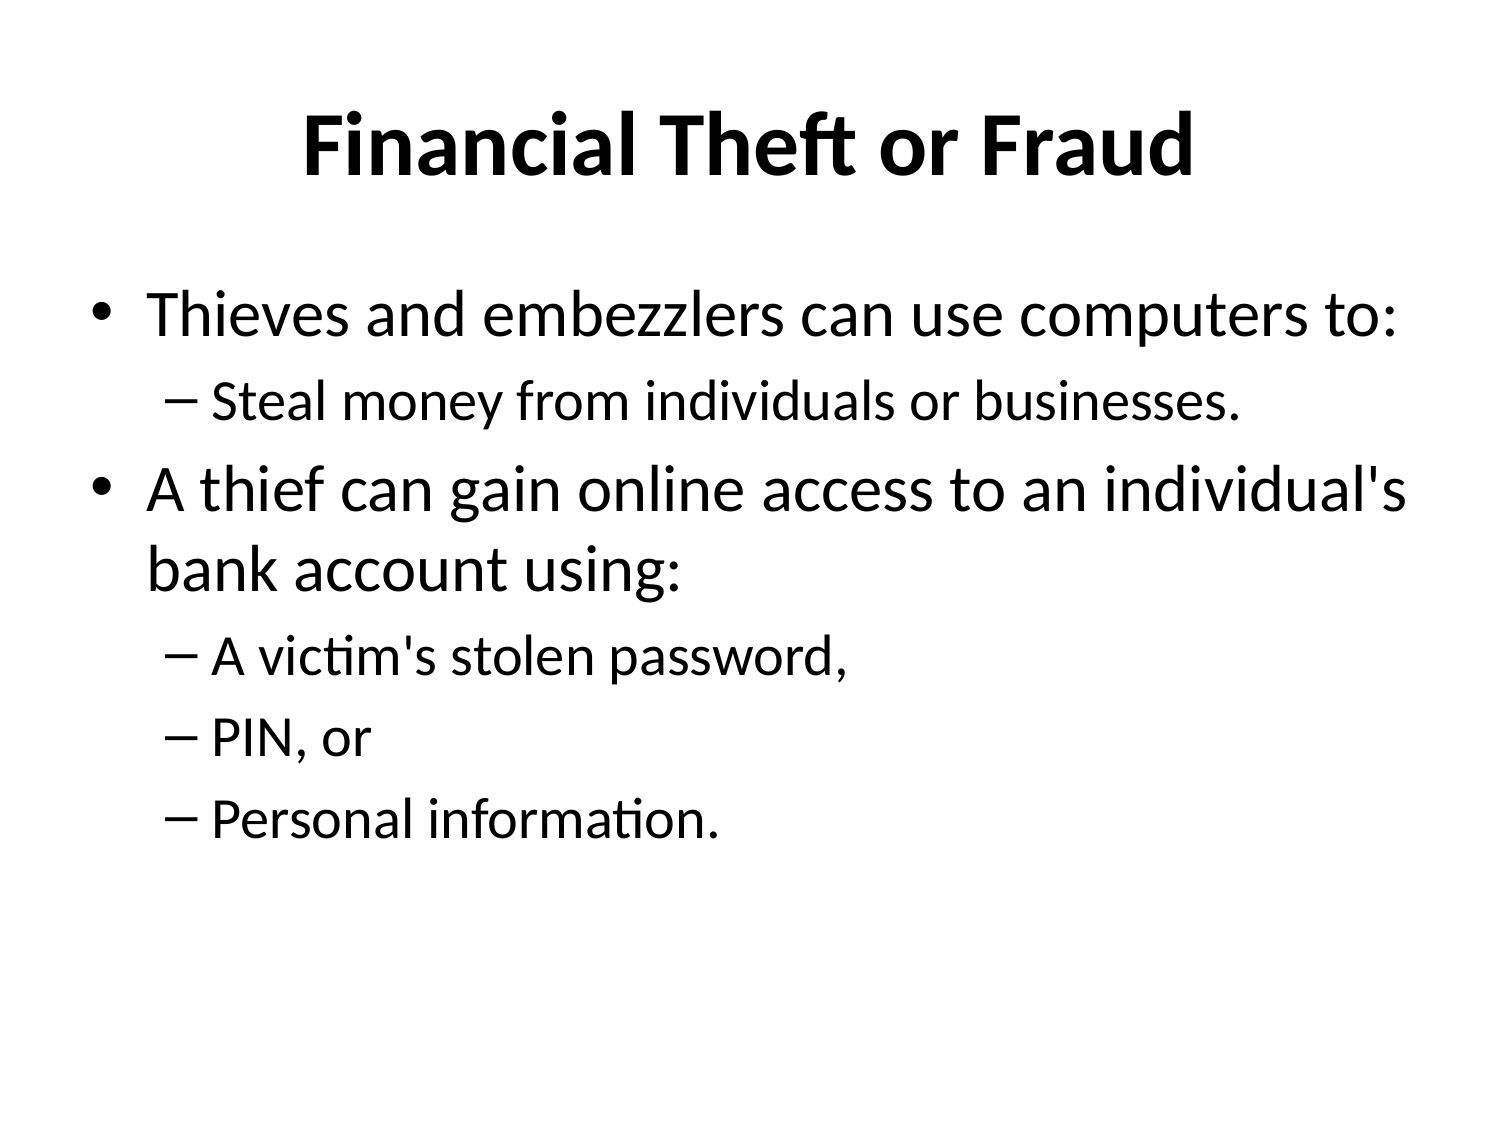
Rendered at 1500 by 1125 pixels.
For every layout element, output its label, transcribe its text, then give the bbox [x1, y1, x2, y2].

title Financial Theft or Fraud [75, 45, 1425, 233]
list Thieves and embezzlers can use computers to: Steal money from individuals or businesses. A thief can gain online access to an individual's bank account using: A victim's stolen password, PIN, or Personal information. [75, 262, 1425, 1005]
